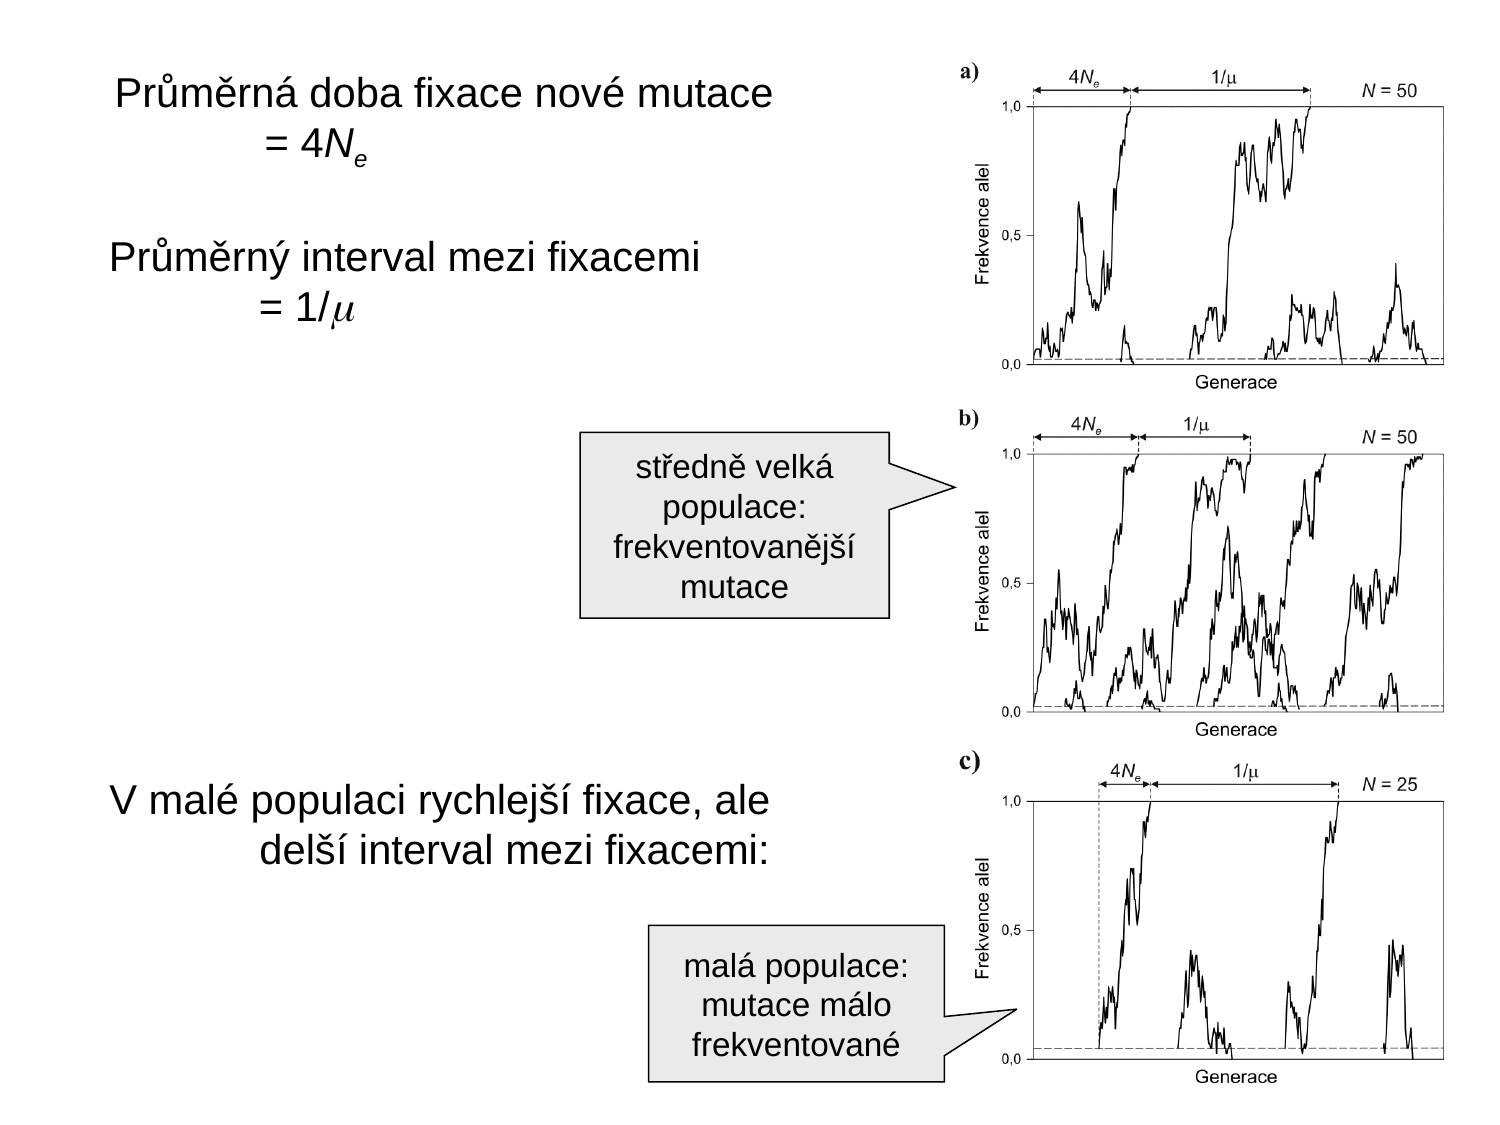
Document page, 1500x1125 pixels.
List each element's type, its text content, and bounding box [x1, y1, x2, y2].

text_box Průměrná doba fixace nové mutace = 4Ne [99, 58, 801, 180]
text_box V malé populaci rychlejší fixace, ale delší interval mezi fixacemi: [94, 765, 786, 881]
text_box Průměrný interval mezi fixacemi = 1/ [94, 222, 728, 338]
text_box malá populace: mutace málo frekventované [648, 925, 953, 1082]
text_box středně velká populace: frekventovanější mutace [580, 432, 953, 619]
picture [958, 62, 1444, 1083]
